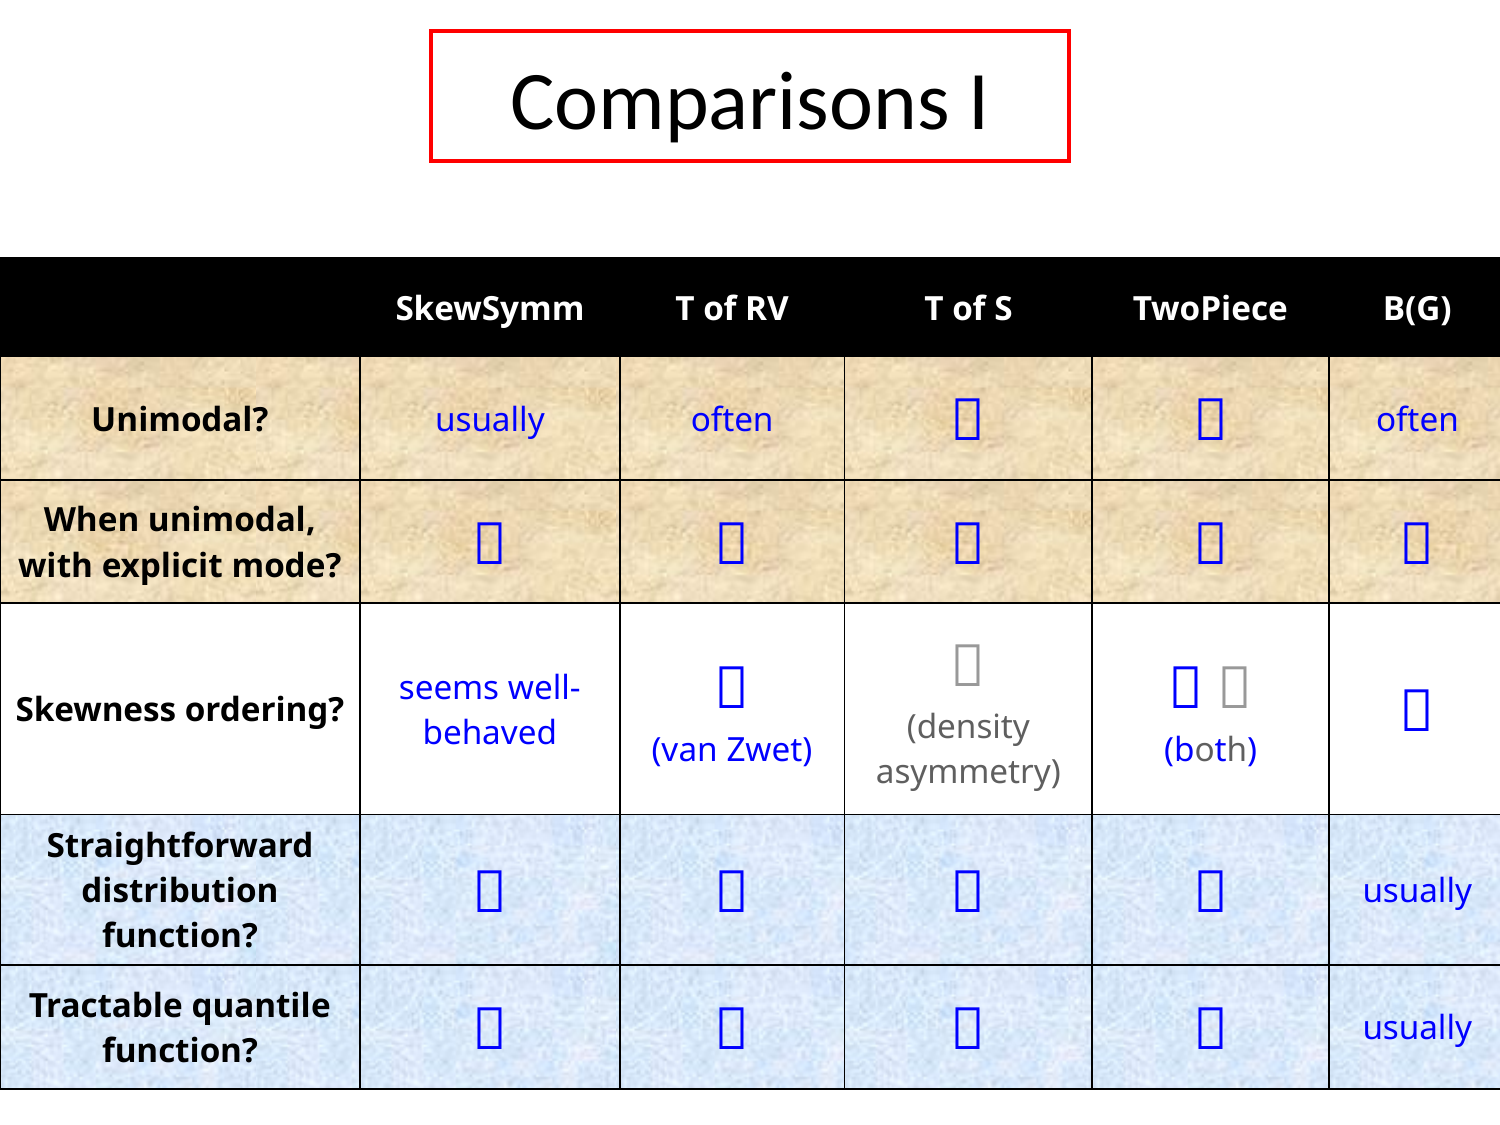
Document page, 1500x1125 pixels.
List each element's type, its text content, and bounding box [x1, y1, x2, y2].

table_cell  [1330, 481, 1500, 602]
table_header SkewSymm [361, 259, 619, 356]
table_header B(G) [1330, 259, 1500, 356]
table_cell  [361, 815, 619, 964]
table_cell  [845, 815, 1091, 964]
table_cell Straightforward distribution function? [1, 815, 359, 964]
table_cell   (both) [1093, 604, 1328, 814]
table_cell  [845, 357, 1091, 479]
table_cell Tractable quantile function? [1, 966, 359, 1088]
table_cell  [361, 481, 619, 602]
table_cell  [845, 481, 1091, 602]
table_cell Skewness ordering? [1, 604, 359, 814]
table_cell Unimodal? [1, 357, 359, 479]
table_cell often [1330, 357, 1500, 479]
table_cell  [621, 815, 844, 964]
table_header TwoPiece [1093, 259, 1328, 356]
table_cell usually [1330, 815, 1500, 964]
table_cell often [621, 357, 844, 479]
table_cell  [621, 481, 844, 602]
table_cell  [1093, 481, 1328, 602]
table_header [1, 259, 359, 356]
table_cell  [1330, 604, 1500, 814]
table_cell  [1093, 357, 1328, 479]
table_cell  [845, 966, 1091, 1088]
table_cell  (van Zwet) [621, 604, 844, 814]
table_cell usually [361, 357, 619, 479]
title Comparisons I [430, 30, 1070, 162]
table_cell seems well-behaved [361, 604, 619, 814]
table_cell  [621, 966, 844, 1088]
table_header T of S [845, 259, 1091, 356]
table_cell  [1093, 815, 1328, 964]
table_header T of RV [621, 259, 844, 356]
table_cell  (density asymmetry) [845, 604, 1091, 814]
table_cell usually [1330, 966, 1500, 1088]
table_cell  [361, 966, 619, 1088]
table_cell When unimodal, with explicit mode? [1, 481, 359, 602]
table_cell  [1093, 966, 1328, 1088]
